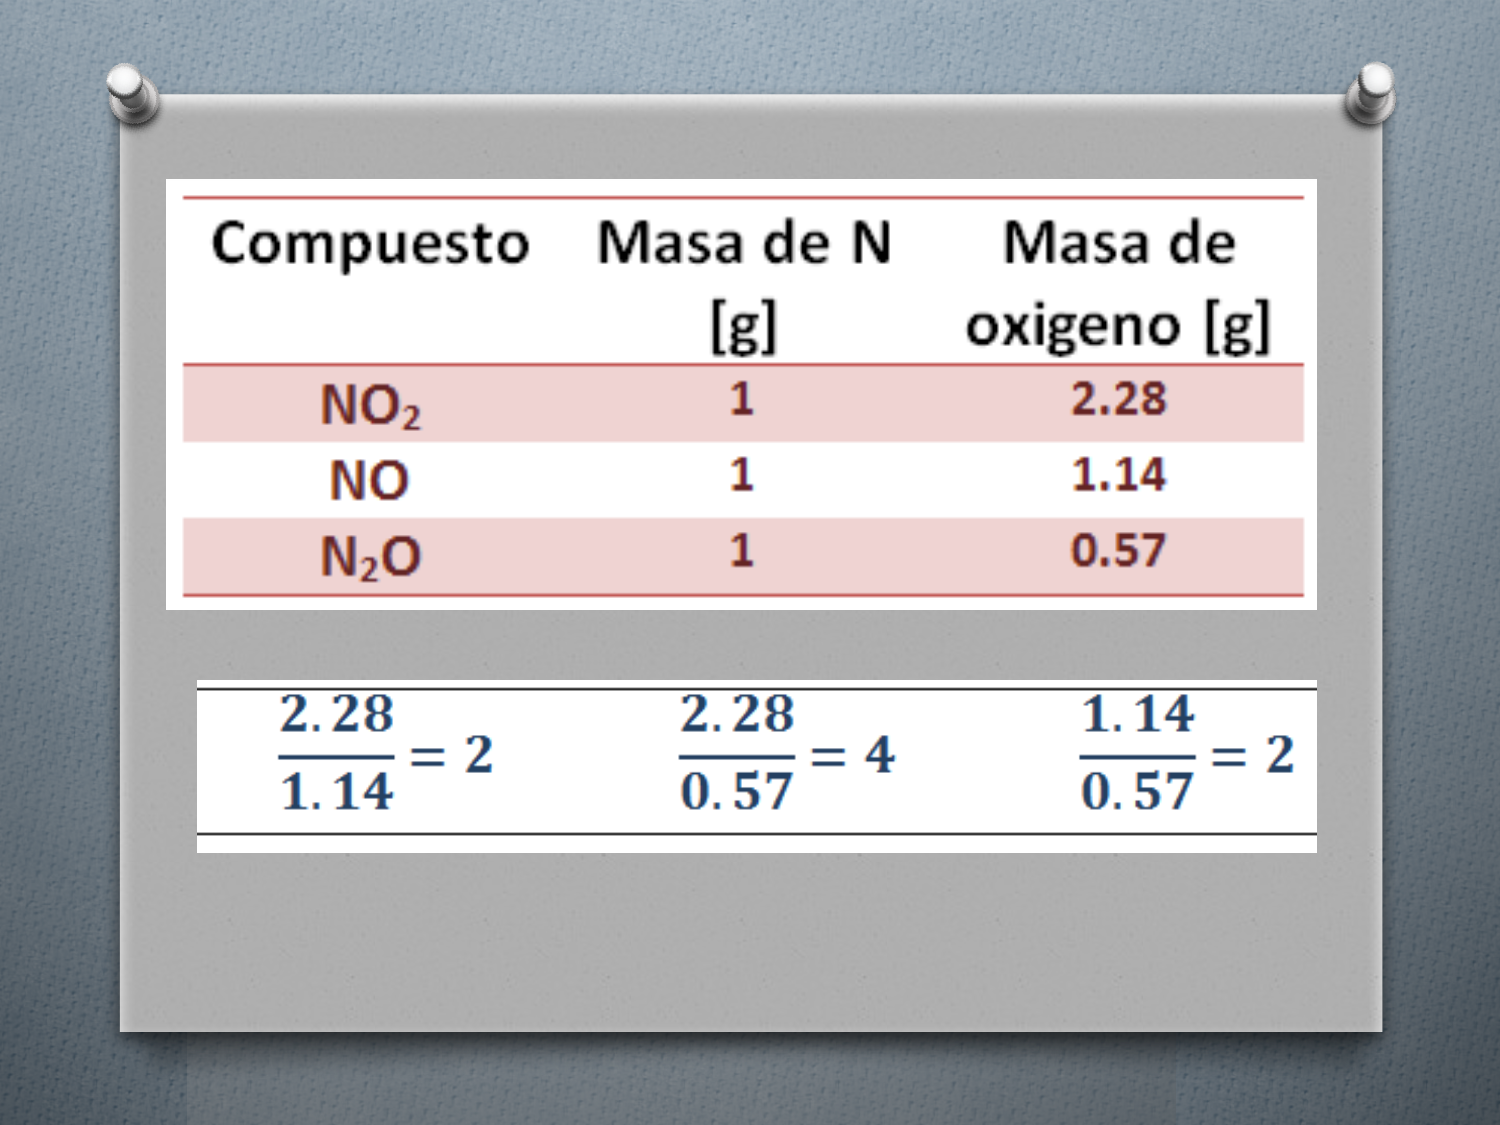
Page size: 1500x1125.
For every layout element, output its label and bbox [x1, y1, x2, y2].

picture [166, 179, 1318, 610]
picture [75, 29, 198, 153]
picture [1317, 35, 1439, 156]
picture [197, 680, 1318, 854]
